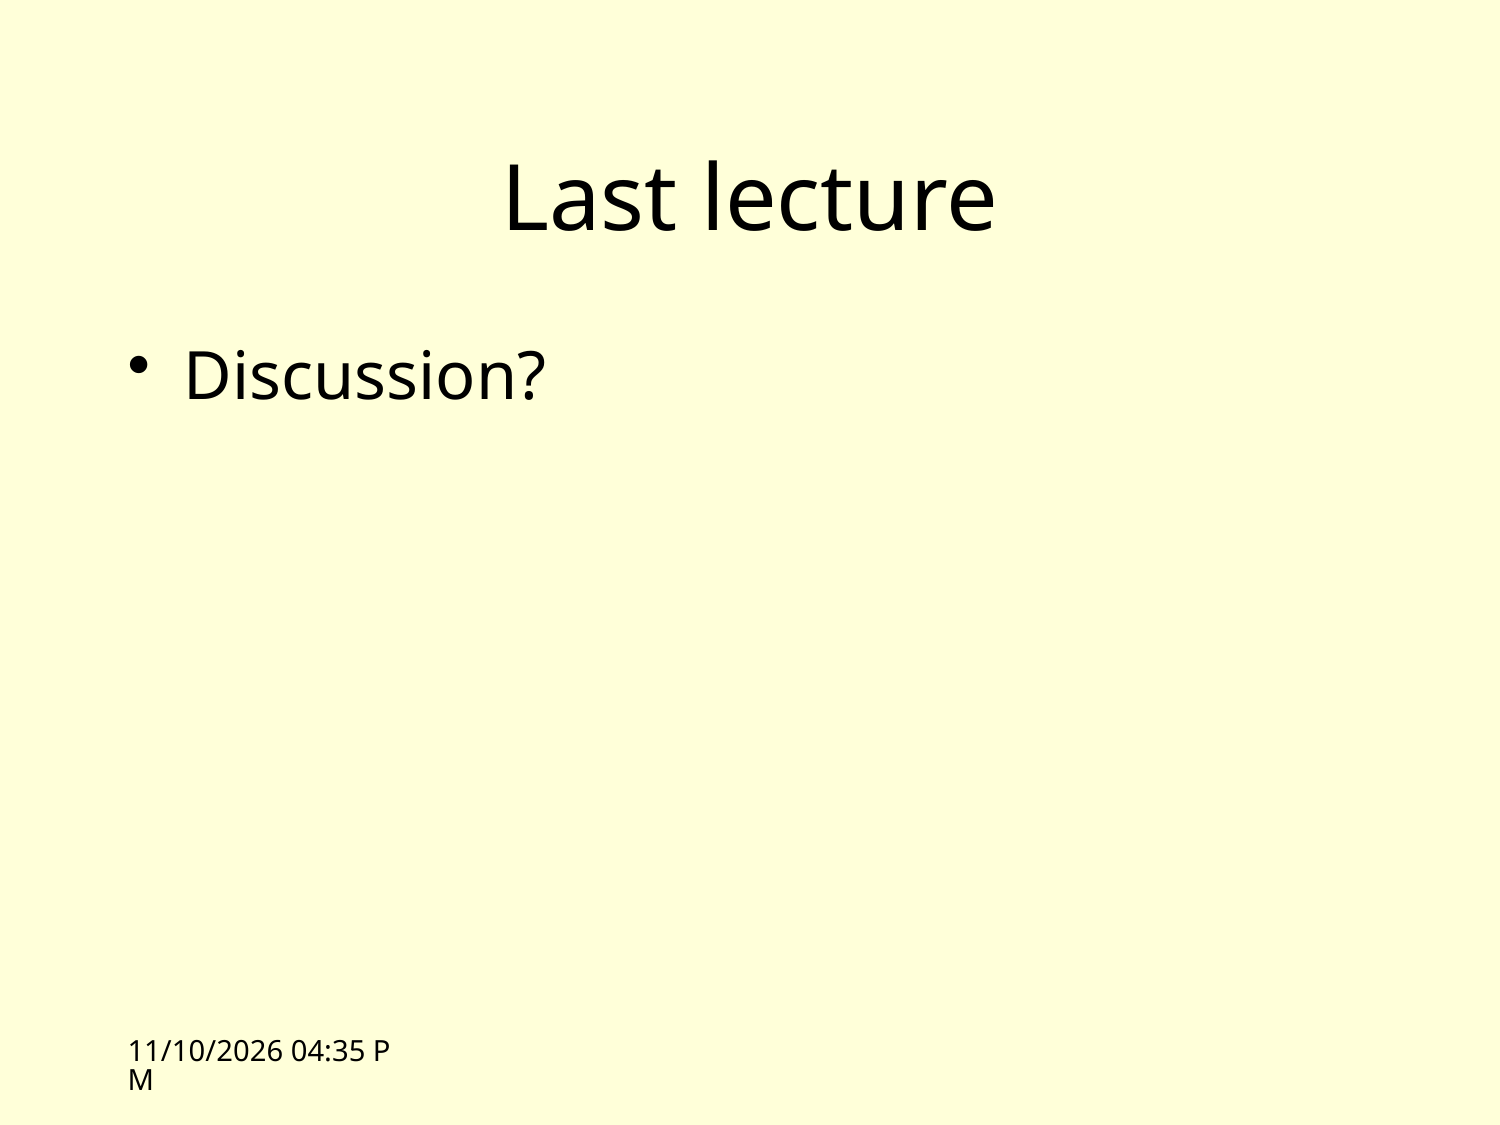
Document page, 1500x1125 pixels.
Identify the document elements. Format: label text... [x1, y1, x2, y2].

title Last lecture [112, 99, 1388, 288]
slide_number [112, 1024, 426, 1101]
list Discussion? [112, 324, 1388, 1001]
